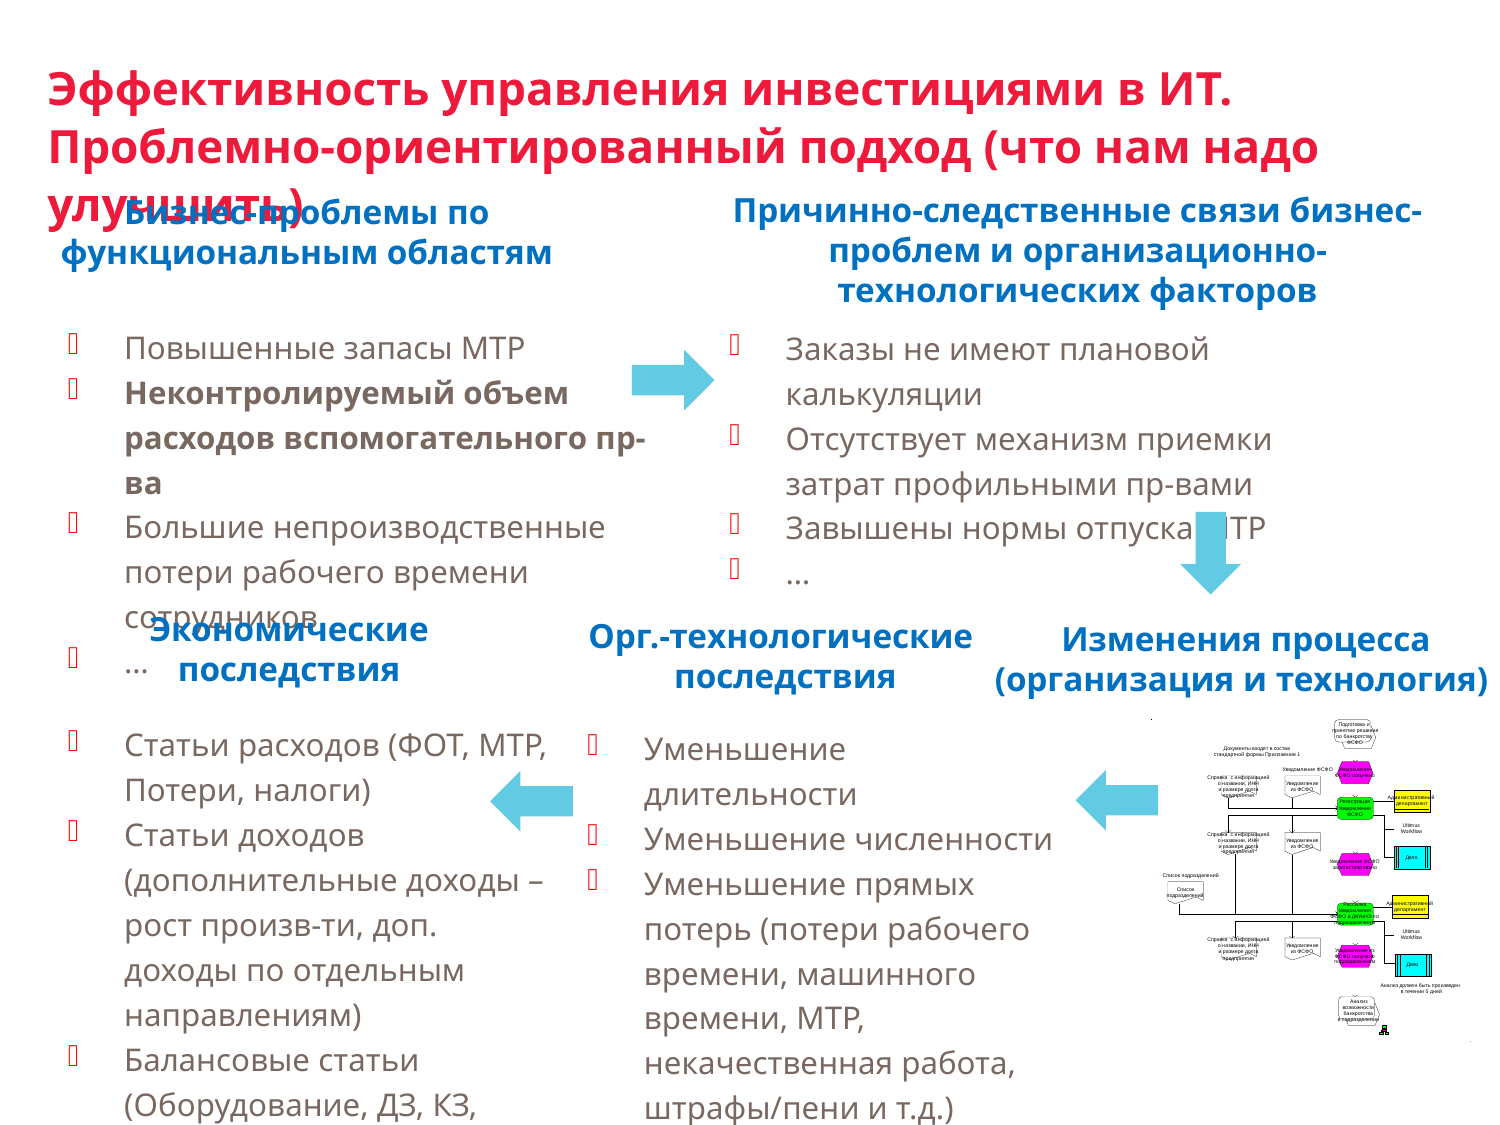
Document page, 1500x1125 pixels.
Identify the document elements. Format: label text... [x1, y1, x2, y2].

text_box Причинно-следственные связи бизнес-проблем и организационно-технологических факторов [695, 194, 1461, 305]
text_box Уменьшение длительности Уменьшение численности Уменьшение прямых потерь (потери рабочего времени, машинного времени, МТР, некачественная работа, штрафы/пени и т.д.) … [572, 714, 1076, 1047]
text_box [629, 347, 717, 413]
picture [1150, 719, 1471, 1042]
text_box [1178, 509, 1243, 597]
text_box [488, 769, 575, 834]
text_box Орг.-технологические последствия [523, 603, 949, 708]
text_box Повышенные запасы МТР Неконтролируемый объем расходов вспомогательного пр-ва Большие непроизводственные потери рабочего времени сотрудников … [53, 313, 691, 575]
text_box Статьи расходов (ФОТ, МТР, Потери, налоги) Статьи доходов (дополнительные доходы – рост произв-ти, доп. доходы по отдельным направлениям) Балансовые статьи (Оборудование, ДЗ, КЗ, [53, 710, 573, 1043]
text_box Экономические последствия [27, 596, 551, 701]
text_box Изменения процесса (организация и технология) [949, 603, 1500, 713]
title Эффективность управления инвестициями в ИТ. Проблемно-ориентированный подход (что нам надо улучшить) [47, 57, 1453, 149]
text_box [1073, 768, 1145, 833]
text_box Заказы не имеют плановой калькуляции Отсутствует механизм приемки затрат профильными пр-вами Завышены нормы отпуска МТР … [714, 314, 1391, 551]
text_box Бизнес-проблемы по функциональным областям [39, 159, 575, 305]
